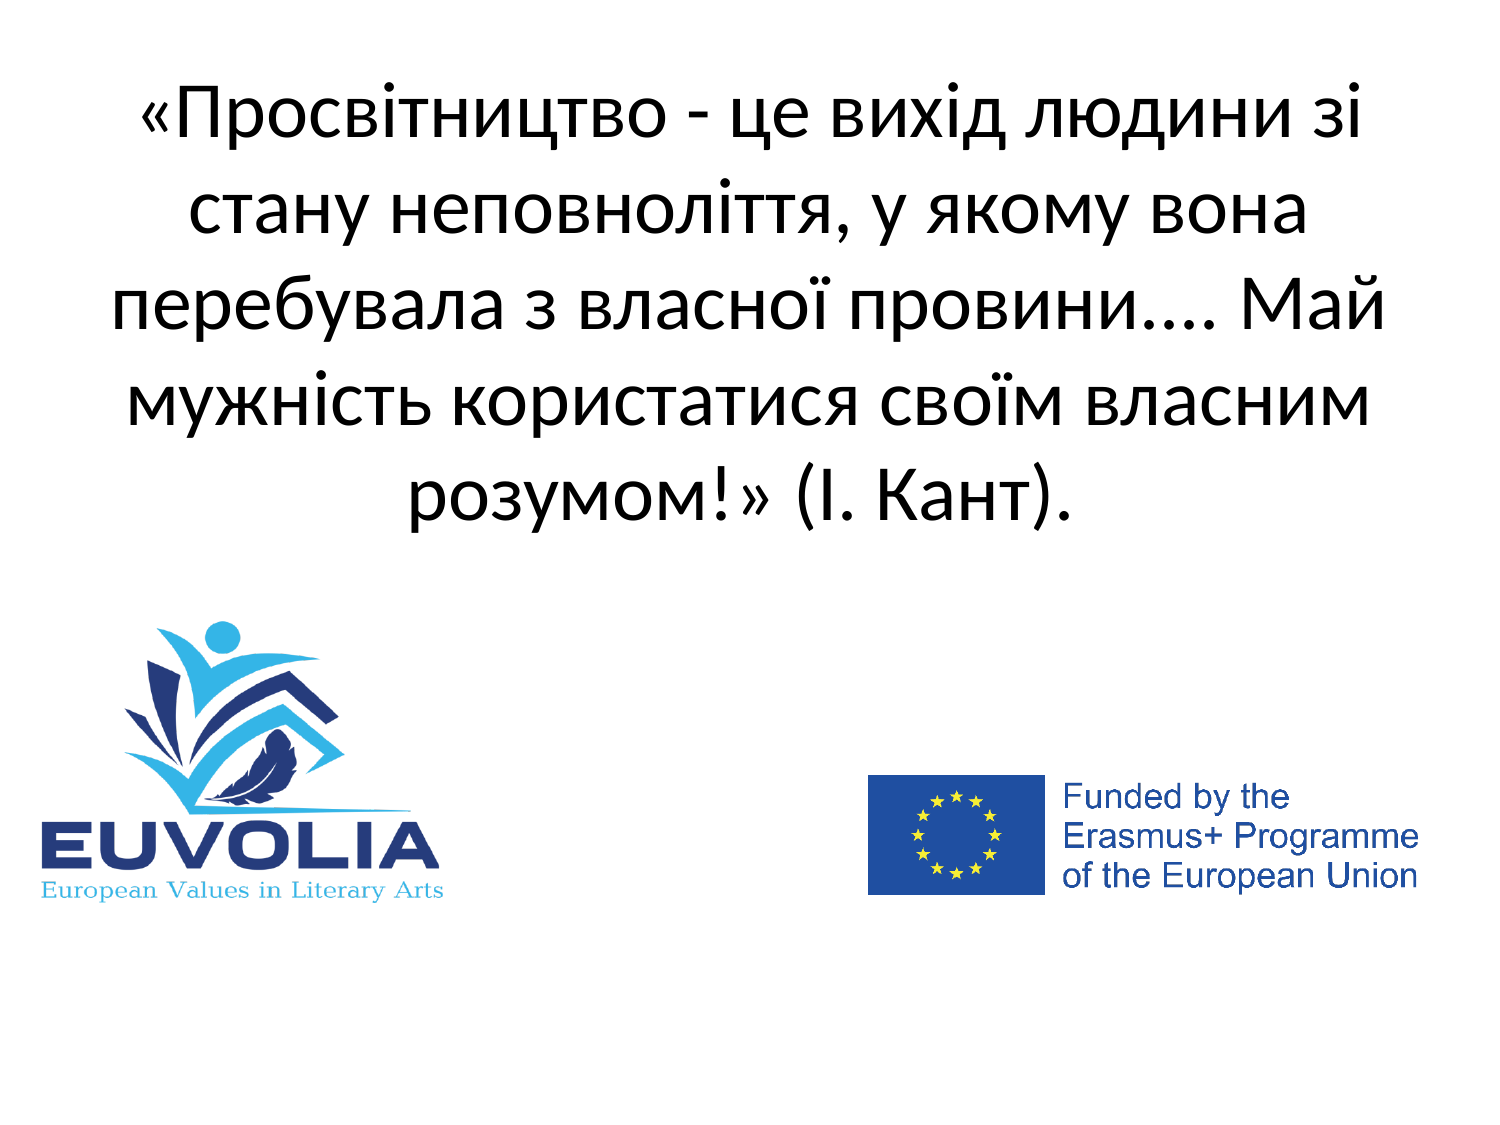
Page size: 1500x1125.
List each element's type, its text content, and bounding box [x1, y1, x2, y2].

title «Просвітництво - це вихід людини зі стану неповноліття, у якому вона перебувала з власної провини.... Май мужність користатися своїм власним розумом!» (І. Кант). [75, 45, 1425, 646]
picture [41, 621, 444, 903]
picture [867, 774, 1419, 895]
